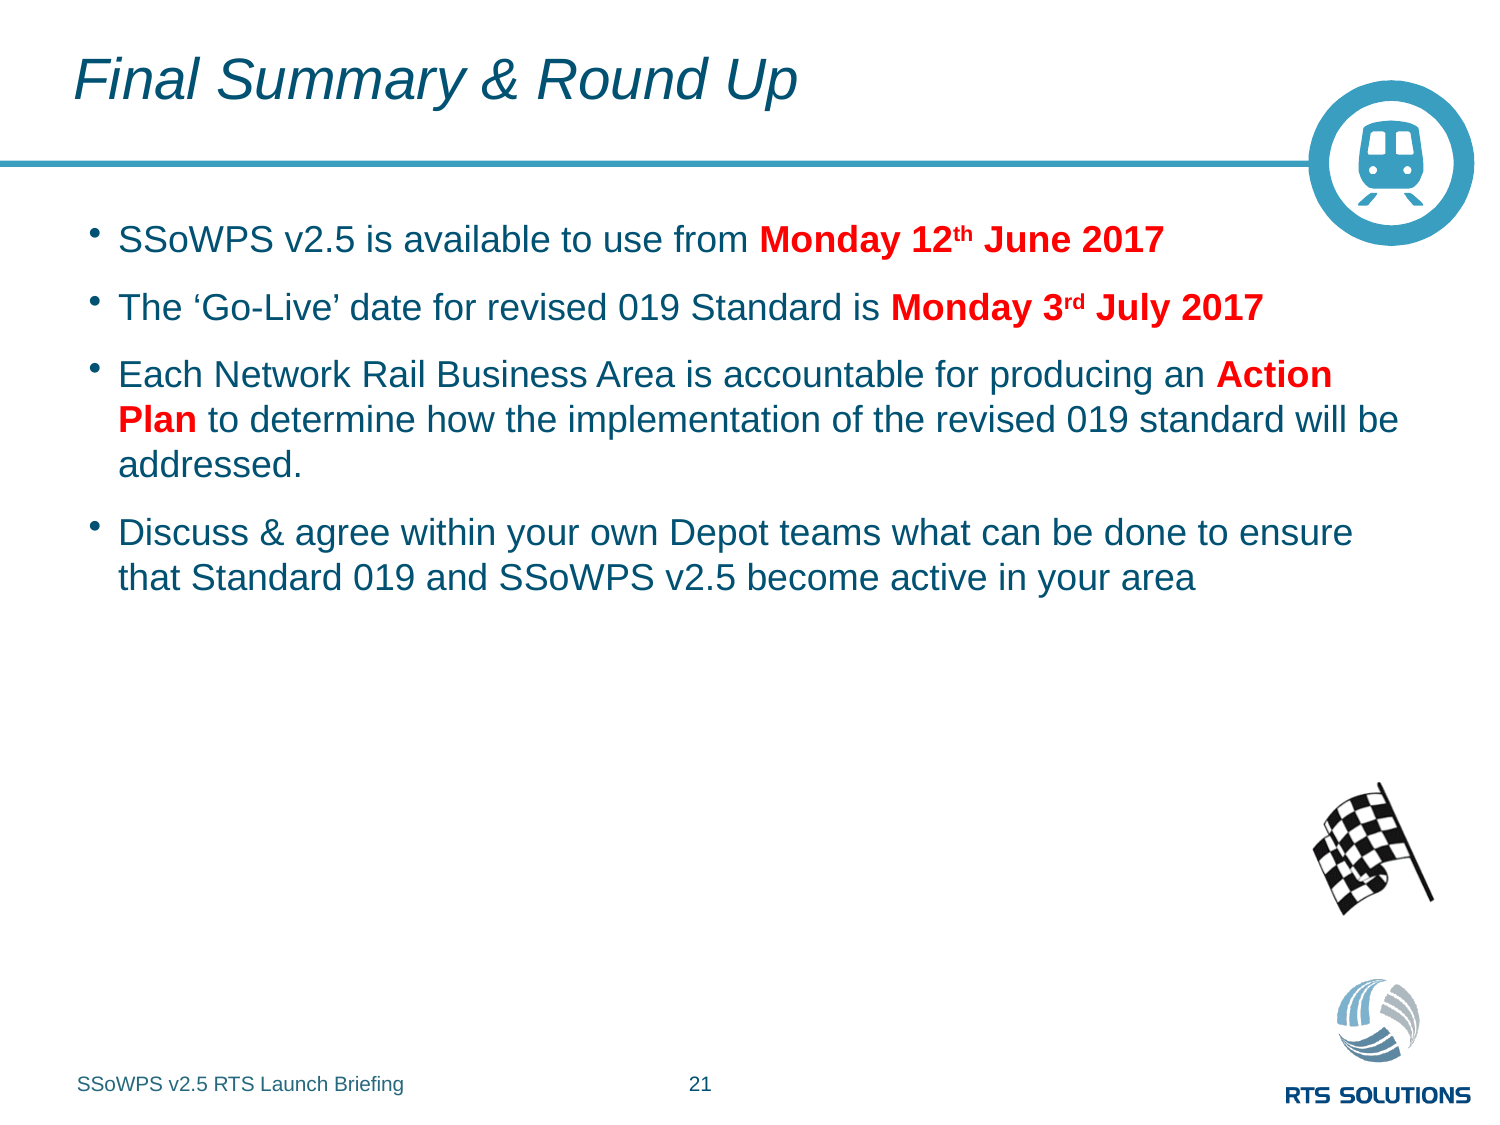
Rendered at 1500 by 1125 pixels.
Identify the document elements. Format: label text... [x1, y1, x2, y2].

picture [1281, 975, 1474, 1108]
footer SSoWPS v2.5 RTS Launch Briefing [76, 1070, 1375, 1106]
text_box SSoWPS v2.5 is available to use from Monday 12th June 2017 The ‘Go-Live’ date for revised 019 Standard is Monday 3rd July 2017 Each Network Rail Business Area is accountable for producing an Action Plan to determine how the implementation of the revised 019 standard will be addressed. Discuss & agree within your own Depot teams what can be done to ensure that Standard 019 and SSoWPS v2.5 become active in your area [73, 208, 1427, 982]
title Final Summary & Round Up [73, 29, 1262, 135]
picture [1306, 774, 1442, 920]
